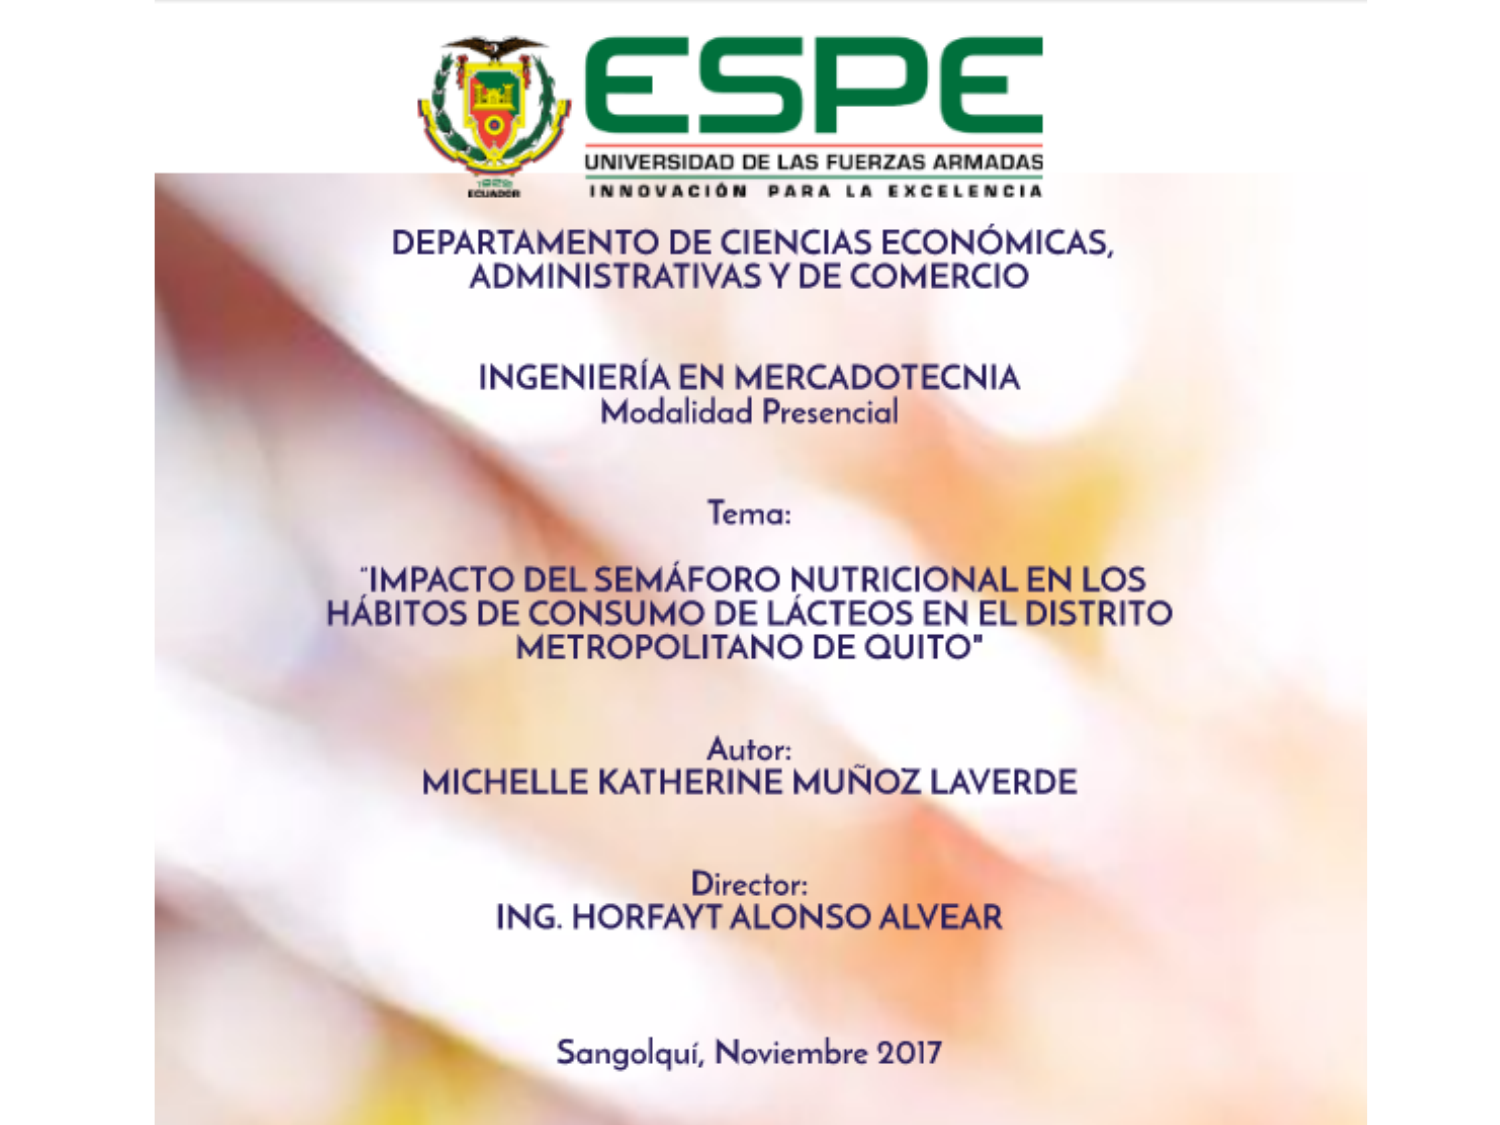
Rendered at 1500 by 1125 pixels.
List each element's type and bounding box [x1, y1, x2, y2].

picture [154, 0, 1368, 1125]
